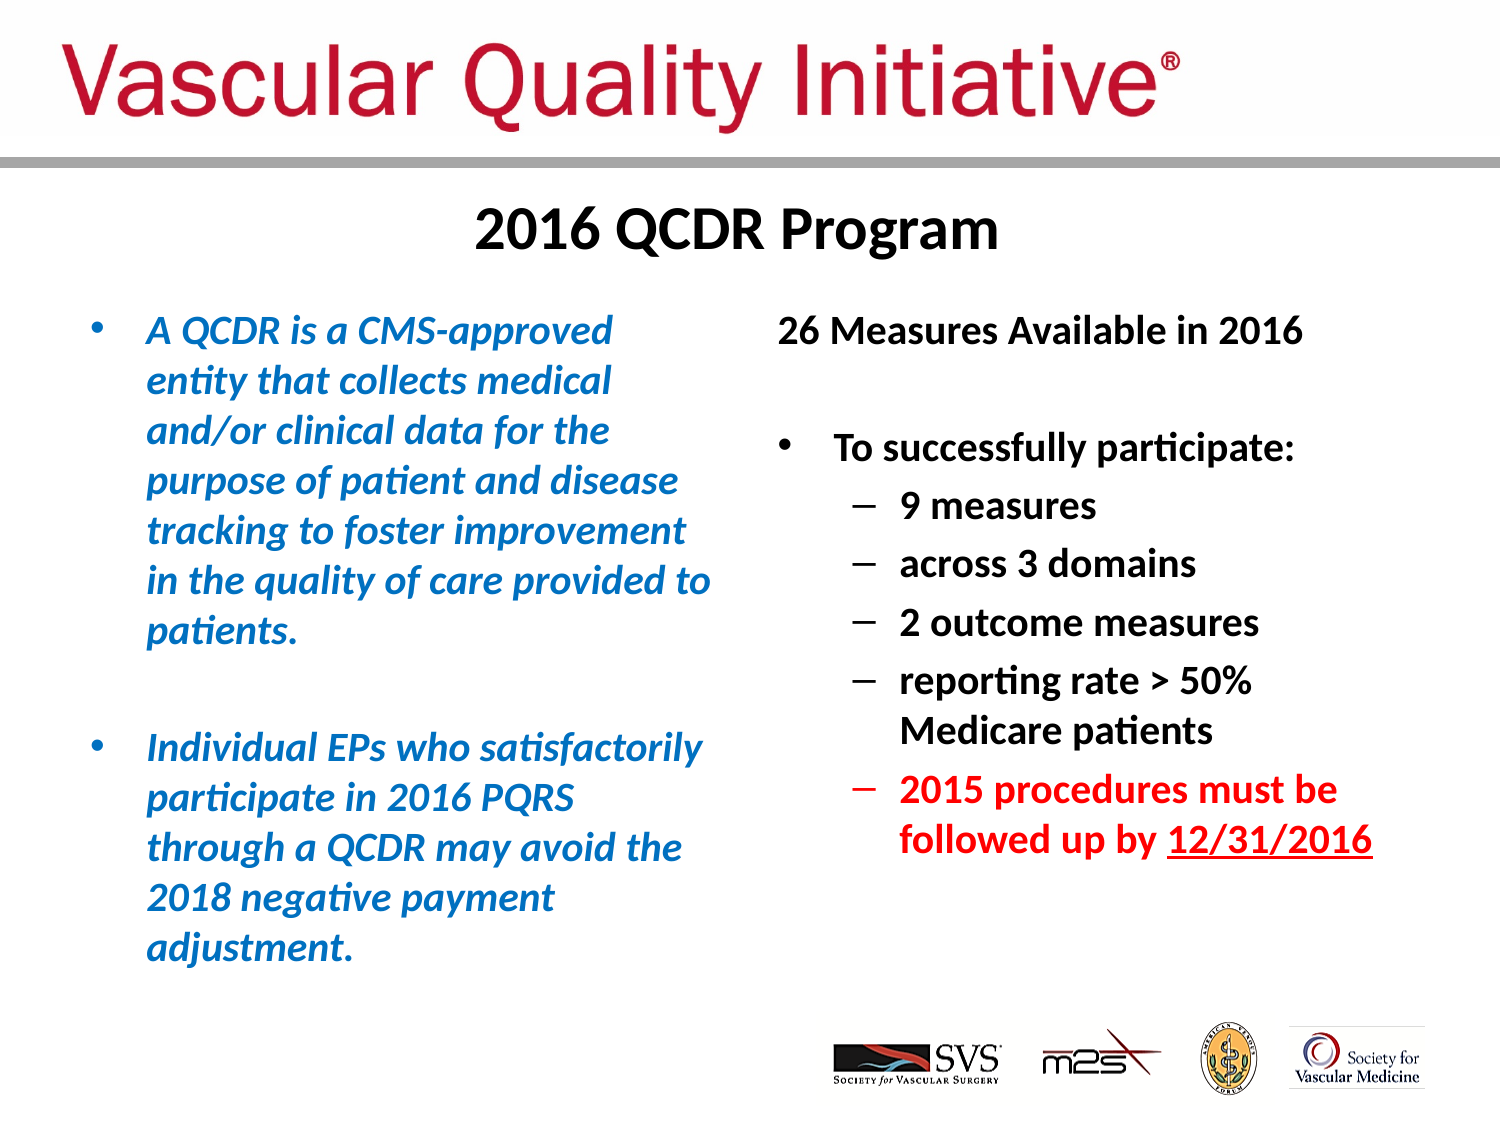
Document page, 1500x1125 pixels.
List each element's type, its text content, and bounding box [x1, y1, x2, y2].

title 2016 QCDR Program [221, 181, 1254, 267]
picture [0, 0, 1500, 136]
picture [816, 1038, 1425, 1106]
list A QCDR is a CMS-approved entity that collects medical and/or clinical data for the purpose of patient and disease tracking to foster improvement in the quality of care provided to patients. Individual EPs who satisfactorily participate in 2016 PQRS through a QCDR may avoid the 2018 negative payment adjustment. [75, 295, 738, 1038]
list 26 Measures Available in 2016 To successfully participate: 9 measures across 3 domains 2 outcome measures reporting rate > 50% Medicare patients 2015 procedures must be followed up by 12/31/2016 [762, 295, 1425, 1038]
